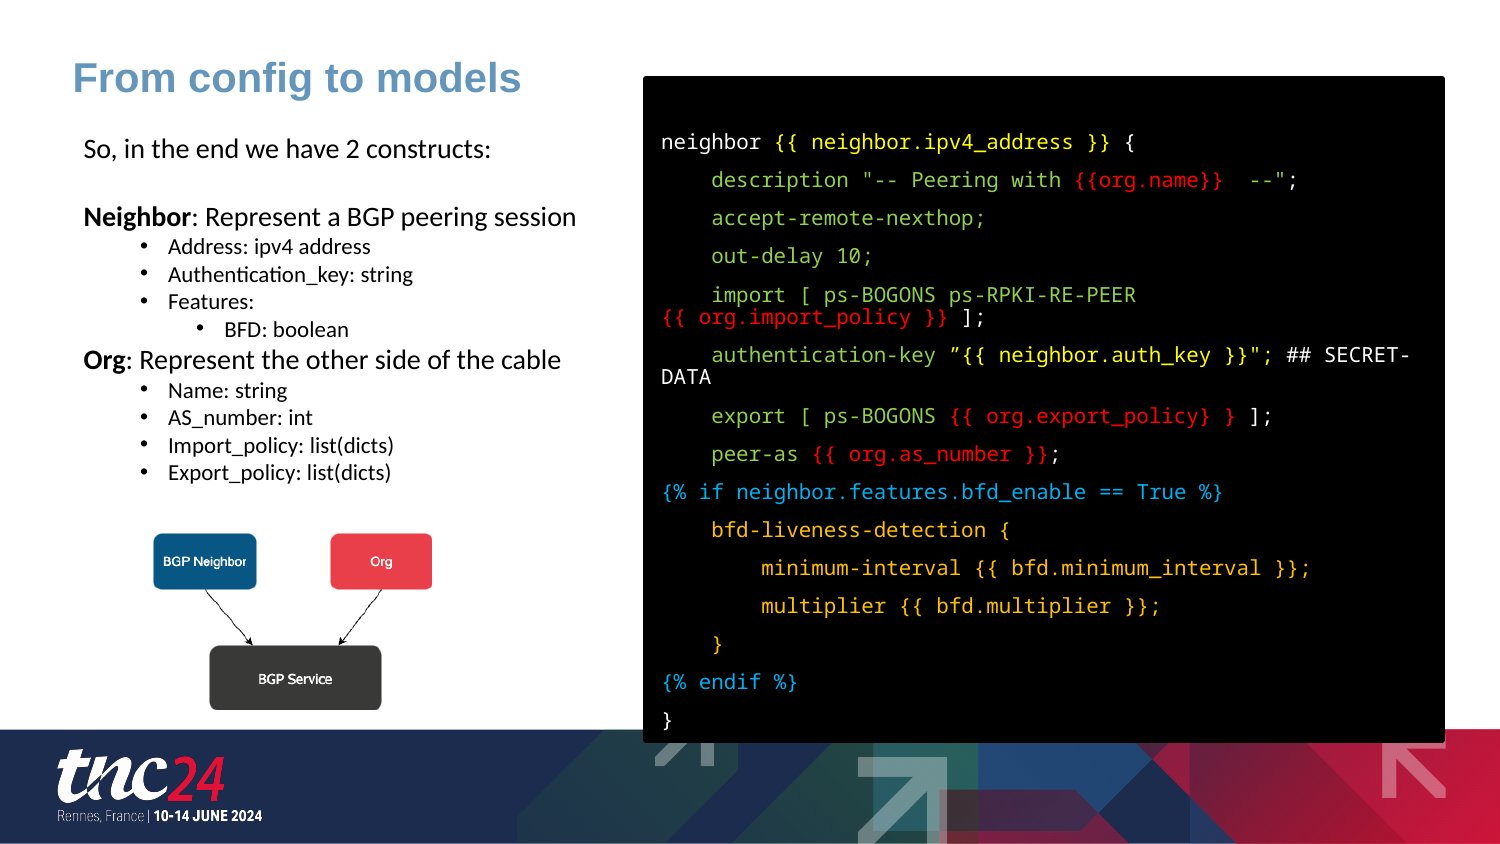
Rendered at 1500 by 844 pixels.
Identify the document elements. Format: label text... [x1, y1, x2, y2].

picture [517, 729, 1500, 844]
list neighbor {{ neighbor.ipv4_address }} { description "-- Peering with {{org.name}} --"; accept-remote-nexthop; out-delay 10; import [ ps-BOGONS ps-RPKI-RE-PEER {{ org.import_policy }} ]; authentication-key ”{{ neighbor.auth_key }}"; ## SECRET-DATA export [ ps-BOGONS {{ org.export_policy} } ]; peer-as {{ org.as_number }}; {% if neighbor.features.bfd_enable == True %} bfd-liveness-detection { minimum-interval {{ bfd.minimum_interval }}; multiplier {{ bfd.multiplier }}; } {% endif %} } [646, 78, 1442, 740]
title From config to models [57, 21, 1442, 136]
text_box So, in the end we have 2 constructs: Neighbor: Represent a BGP peering session Address: ipv4 address Authentication_key: string Features: BFD: boolean Org: Represent the other side of the cable Name: string AS_number: int Import_policy: list(dicts) Export_policy: list(dicts) [68, 123, 596, 493]
picture [153, 533, 432, 710]
picture [57, 749, 262, 823]
